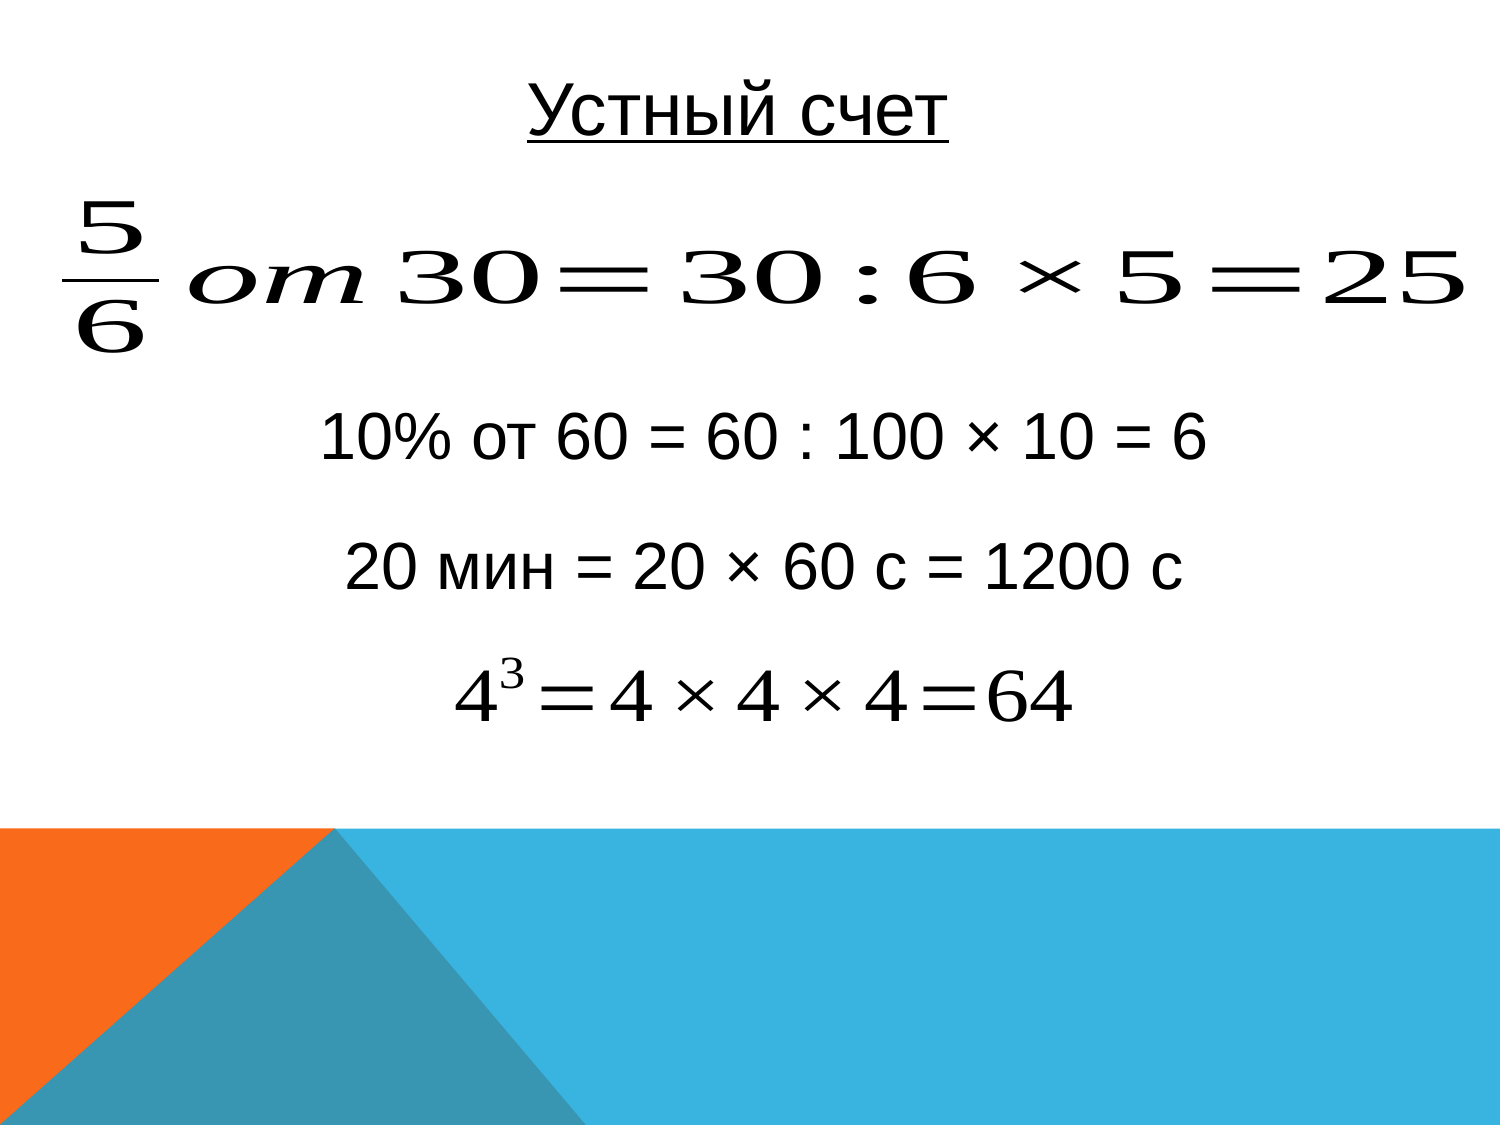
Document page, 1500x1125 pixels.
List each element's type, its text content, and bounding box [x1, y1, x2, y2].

text_box 20 мин = 20 × 60 с = 1200 с [329, 515, 1200, 610]
text_box 10% от 60 = 60 : 100 × 10 = 6 [304, 385, 1225, 480]
text_box Устный счет [512, 52, 964, 158]
